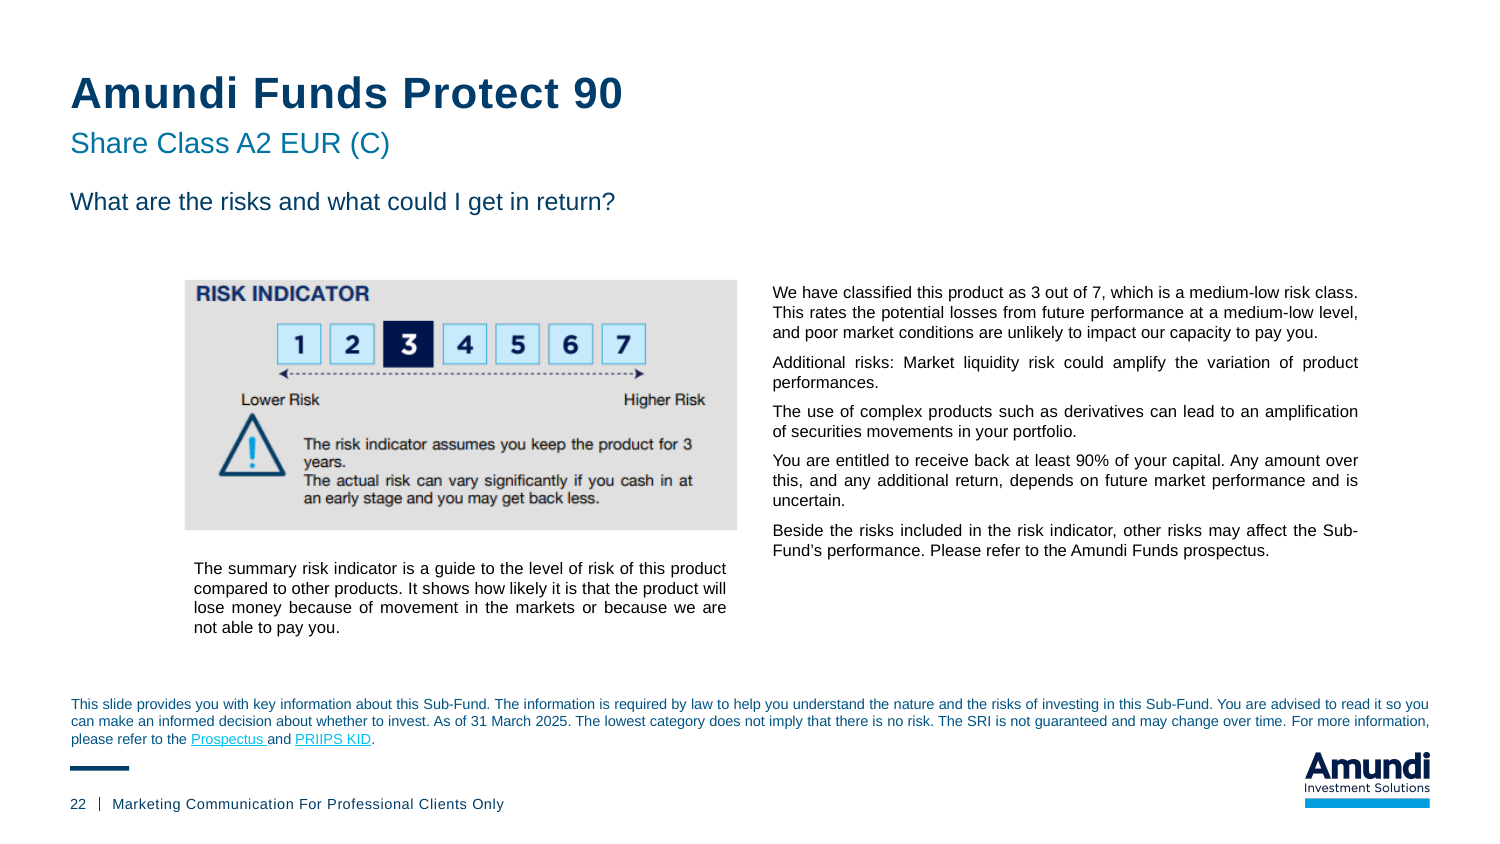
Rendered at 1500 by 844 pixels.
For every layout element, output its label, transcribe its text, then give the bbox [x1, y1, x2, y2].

list This slide provides you with key information about this Sub-Fund. The information is required by law to help you understand the nature and the risks of investing in this Sub-Fund. You are advised to read it so you can make an informed decision about whether to invest. As of 31 March 2025. The lowest category does not imply that there is no risk. The SRI is not guaranteed and may change over time. For more information, please refer to the Prospectus and PRIIPS KID. [70, 671, 1430, 748]
title Amundi Funds Protect 90 [70, 70, 1430, 118]
picture [179, 273, 743, 535]
slide_number 22 [70, 794, 100, 817]
footer Marketing Communication For Professional Clients Only [112, 794, 968, 817]
list Share Class A2 EUR (C) [70, 124, 1430, 162]
picture [1305, 752, 1430, 798]
text_box What are the risks and what could I get in return? [70, 185, 1063, 223]
text_box We have classified this product as 3 out of 7, which is a medium-low risk class. This rates the potential losses from future performance at a medium-low level, and poor market conditions are unlikely to impact our capacity to pay you. Additional risks: Market liquidity risk could amplify the variation of product performances. The use of complex products such as derivatives can lead to an amplification of securities movements in your portfolio. You are entitled to receive back at least 90% of your capital. Any amount over this, and any additional return, depends on future market performance and is uncertain. Beside the risks included in the risk indicator, other risks may affect the Sub-Fund’s performance. Please refer to the Amundi Funds prospectus. [757, 274, 1375, 597]
text_box The summary risk indicator is a guide to the level of risk of this product compared to other products. It shows how likely it is that the product will lose money because of movement in the markets or because we are not able to pay you. [179, 550, 743, 645]
